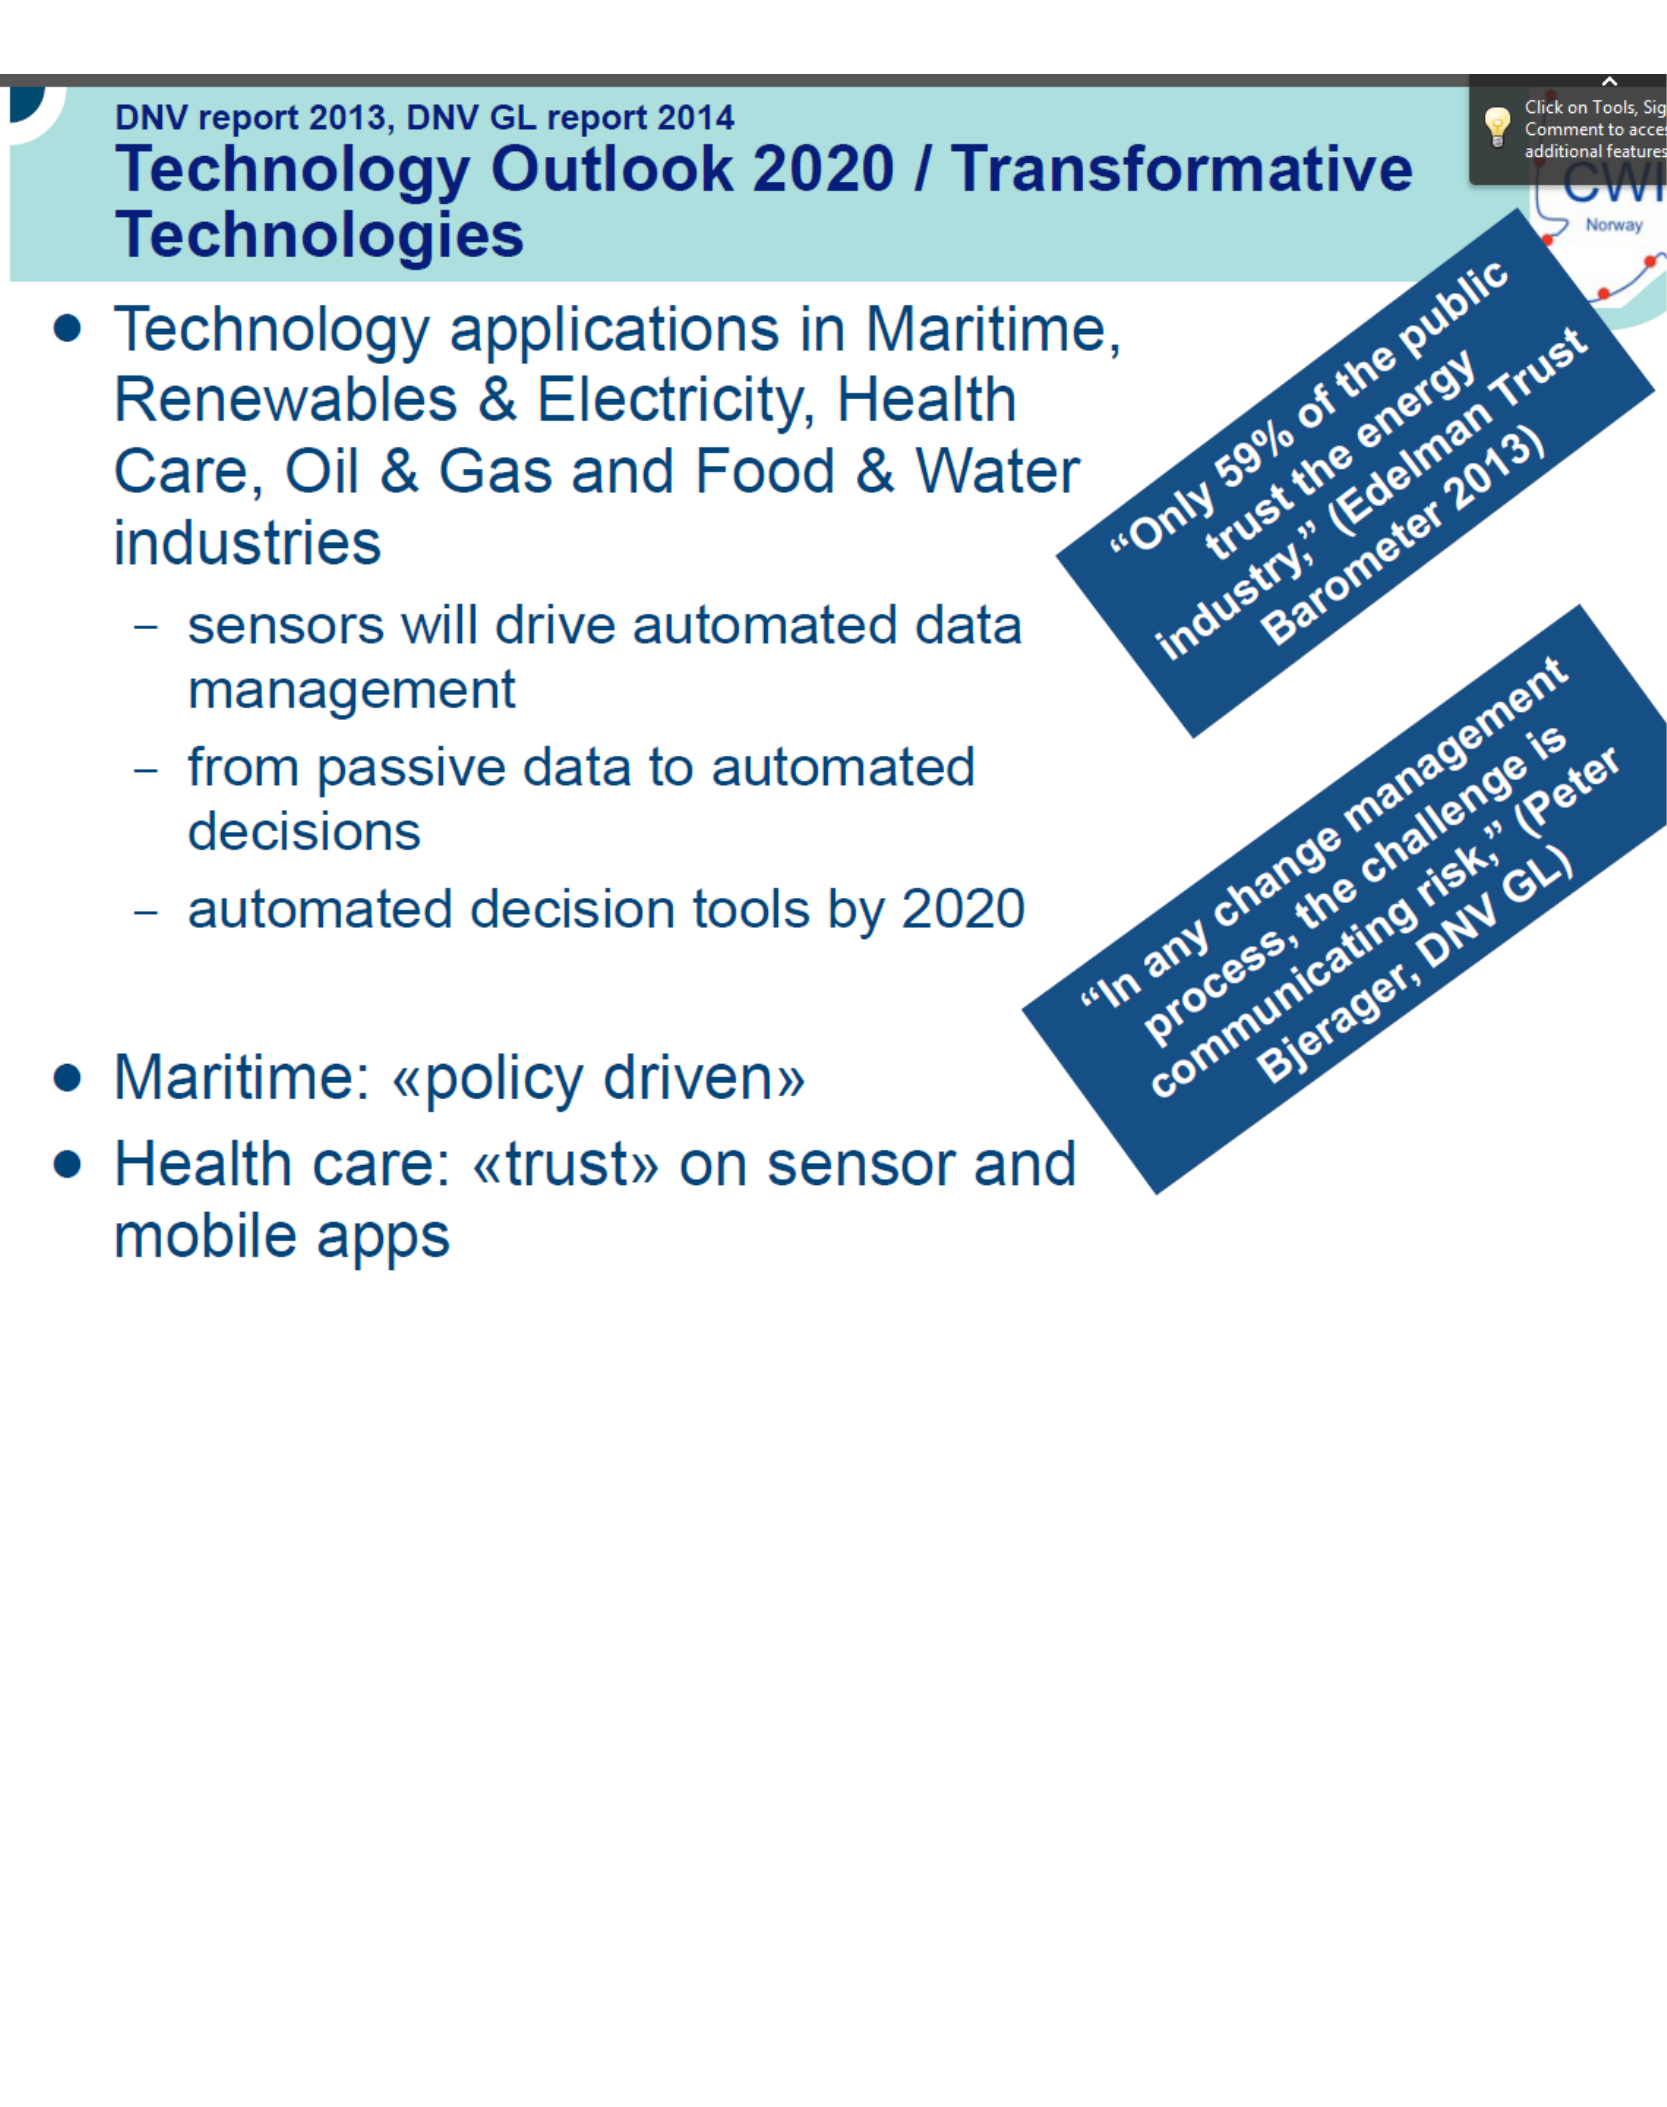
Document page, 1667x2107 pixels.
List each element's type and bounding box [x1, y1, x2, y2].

picture [0, 74, 1667, 1289]
